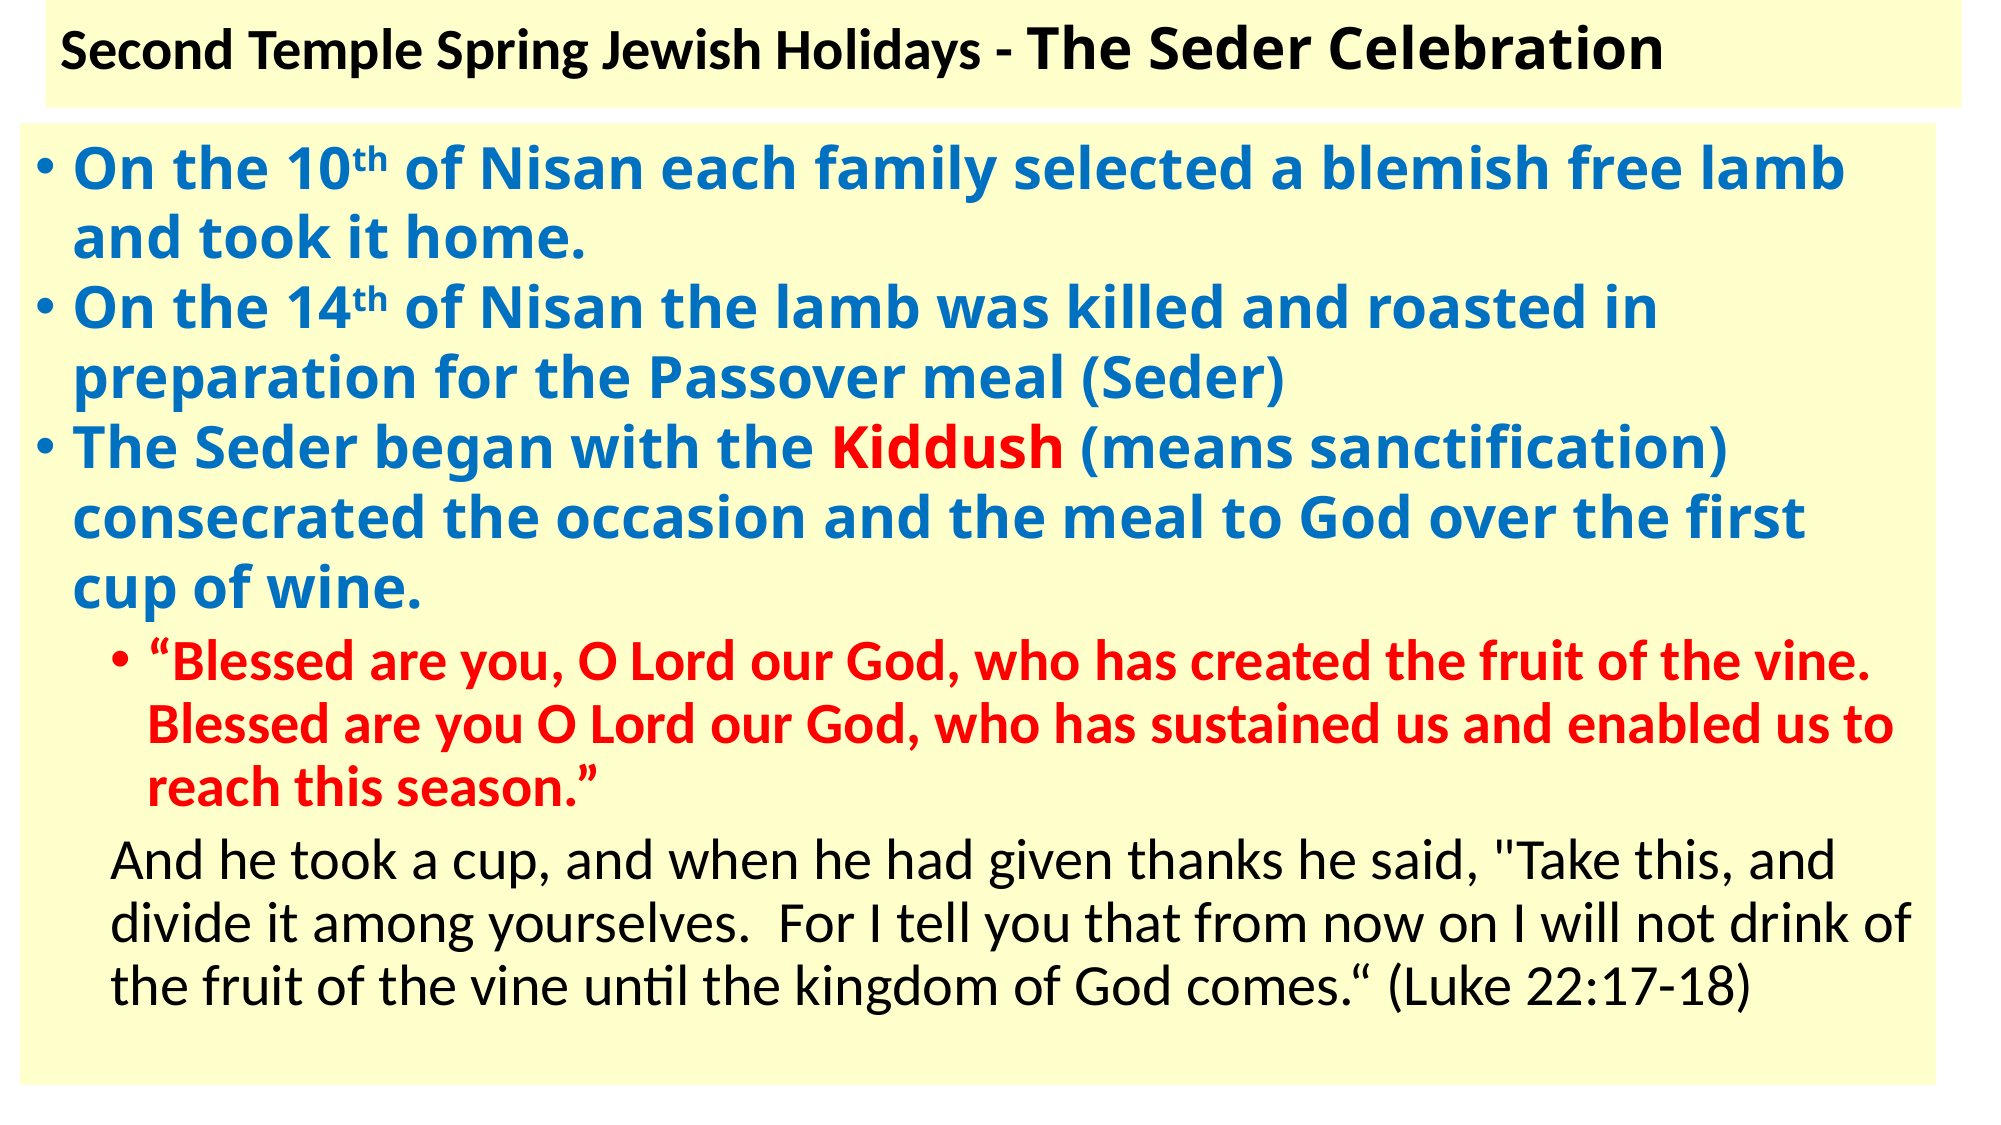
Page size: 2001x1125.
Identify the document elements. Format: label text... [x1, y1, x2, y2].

title Second Temple Spring Jewish Holidays - The Seder Celebration [45, 0, 1962, 108]
list On the 10th of Nisan each family selected a blemish free lamb and took it home. On the 14th of Nisan the lamb was killed and roasted in preparation for the Passover meal (Seder) The Seder began with the Kiddush (means sanctification) consecrated the occasion and the meal to God over the first cup of wine. “Blessed are you, O Lord our God, who has created the fruit of the vine. Blessed are you O Lord our God, who has sustained us and enabled us to reach this season.” And he took a cup, and when he had given thanks he said, "Take this, and divide it among yourselves. For I tell you that from now on I will not drink of the fruit of the vine until the kingdom of God comes.“ (Luke 22:17-18) [20, 123, 1936, 1085]
